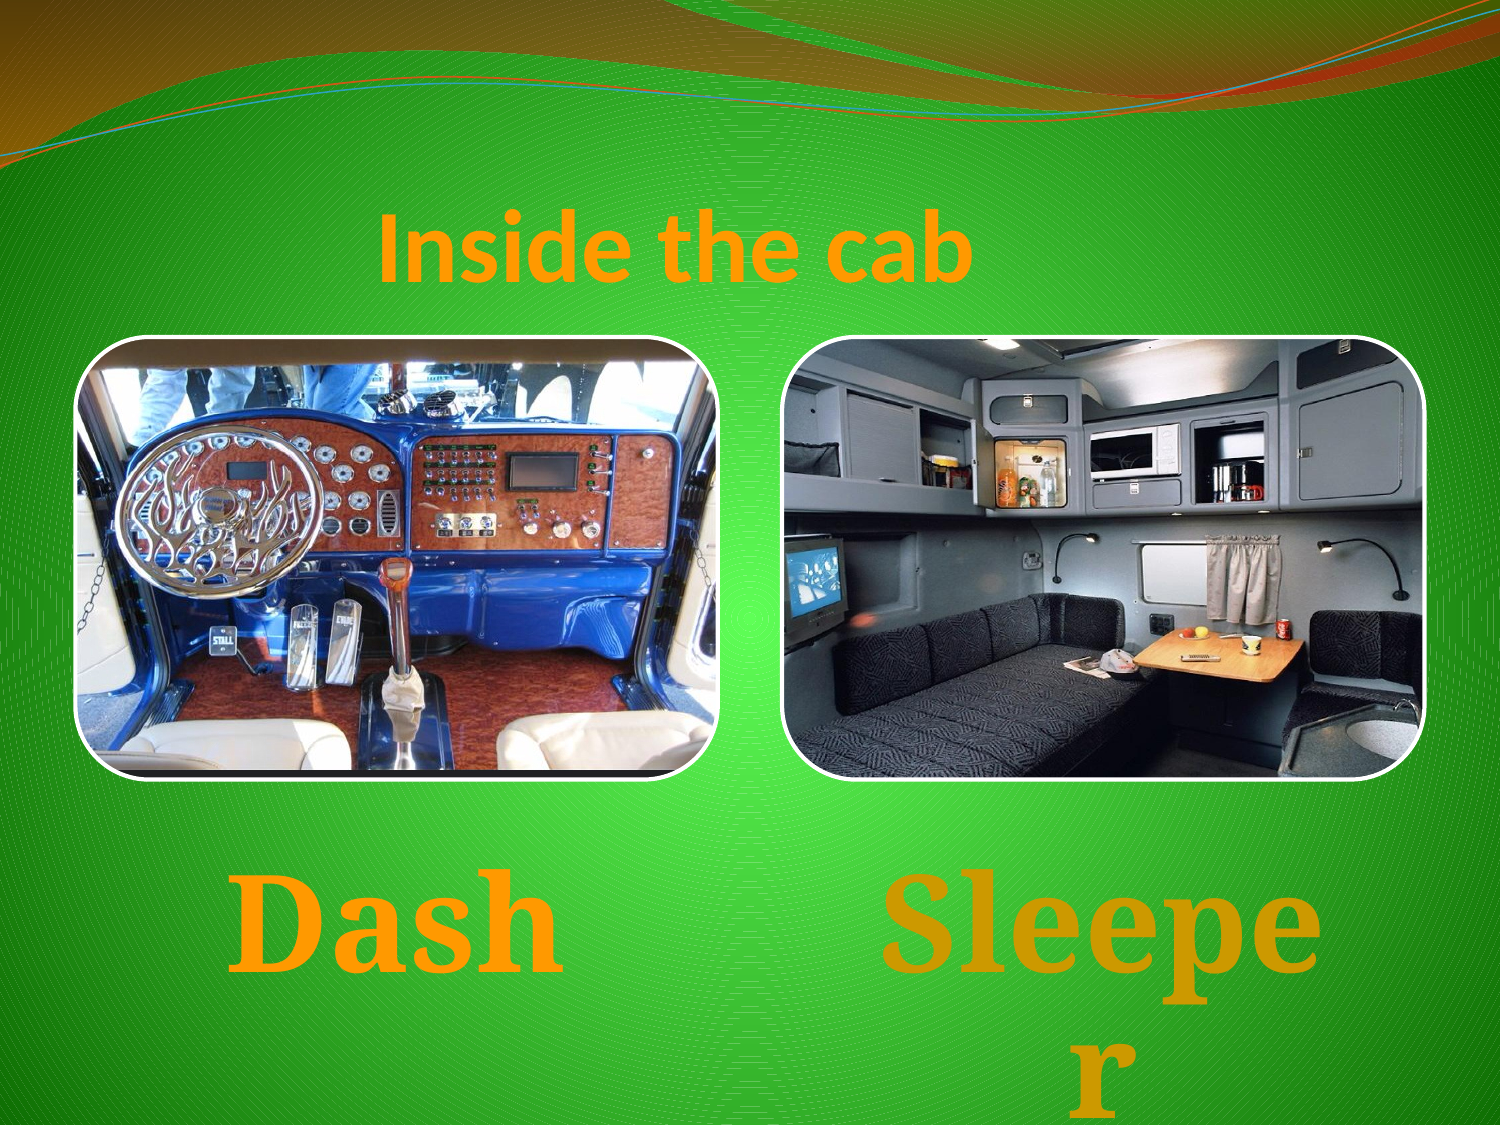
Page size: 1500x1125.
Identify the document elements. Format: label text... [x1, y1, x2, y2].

title Inside the cab [75, 115, 1425, 303]
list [74, 317, 1426, 1038]
